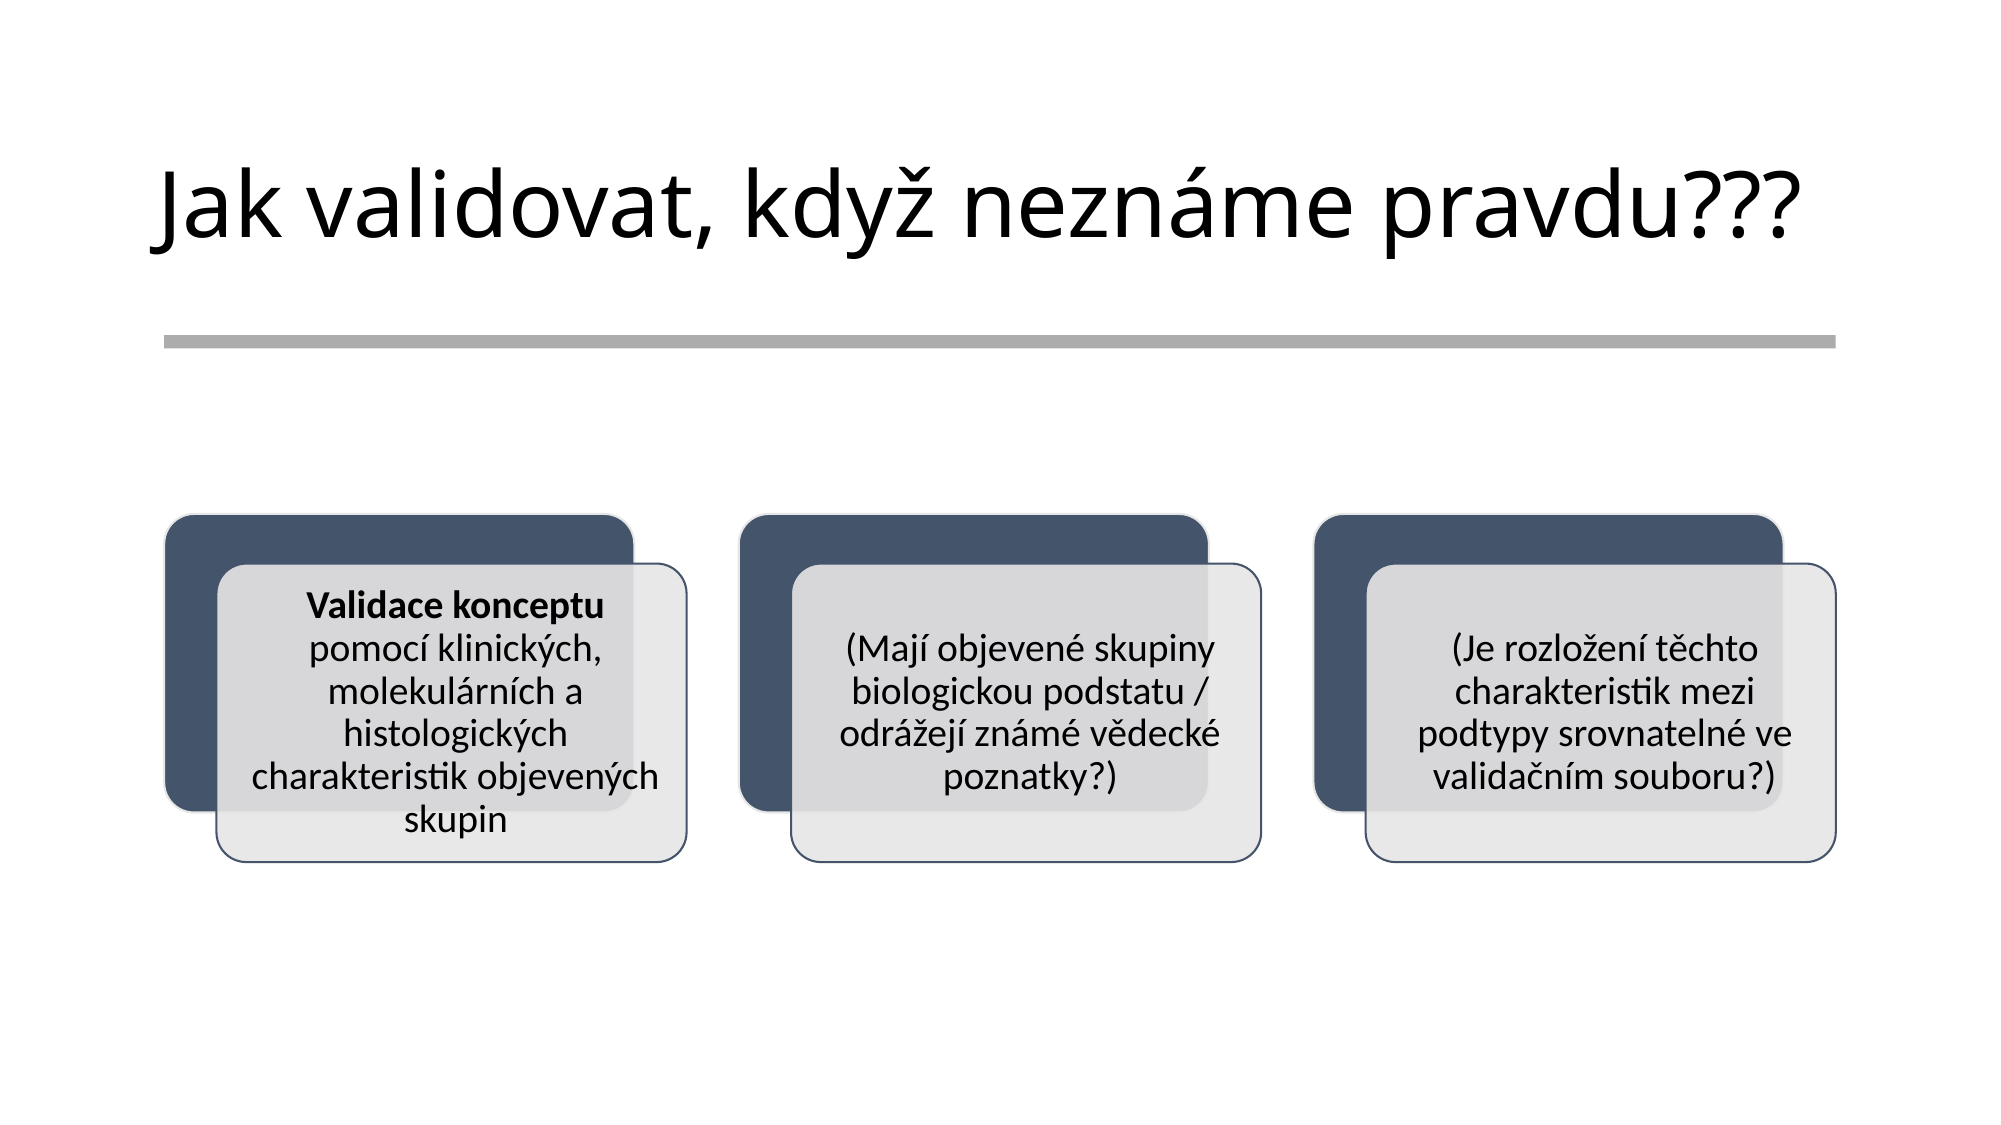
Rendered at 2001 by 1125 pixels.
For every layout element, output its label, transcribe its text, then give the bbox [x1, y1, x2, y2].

text_box [163, 334, 1837, 349]
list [164, 391, 1836, 985]
title Jak validovat, když neznáme pravdu??? [142, 99, 1858, 317]
